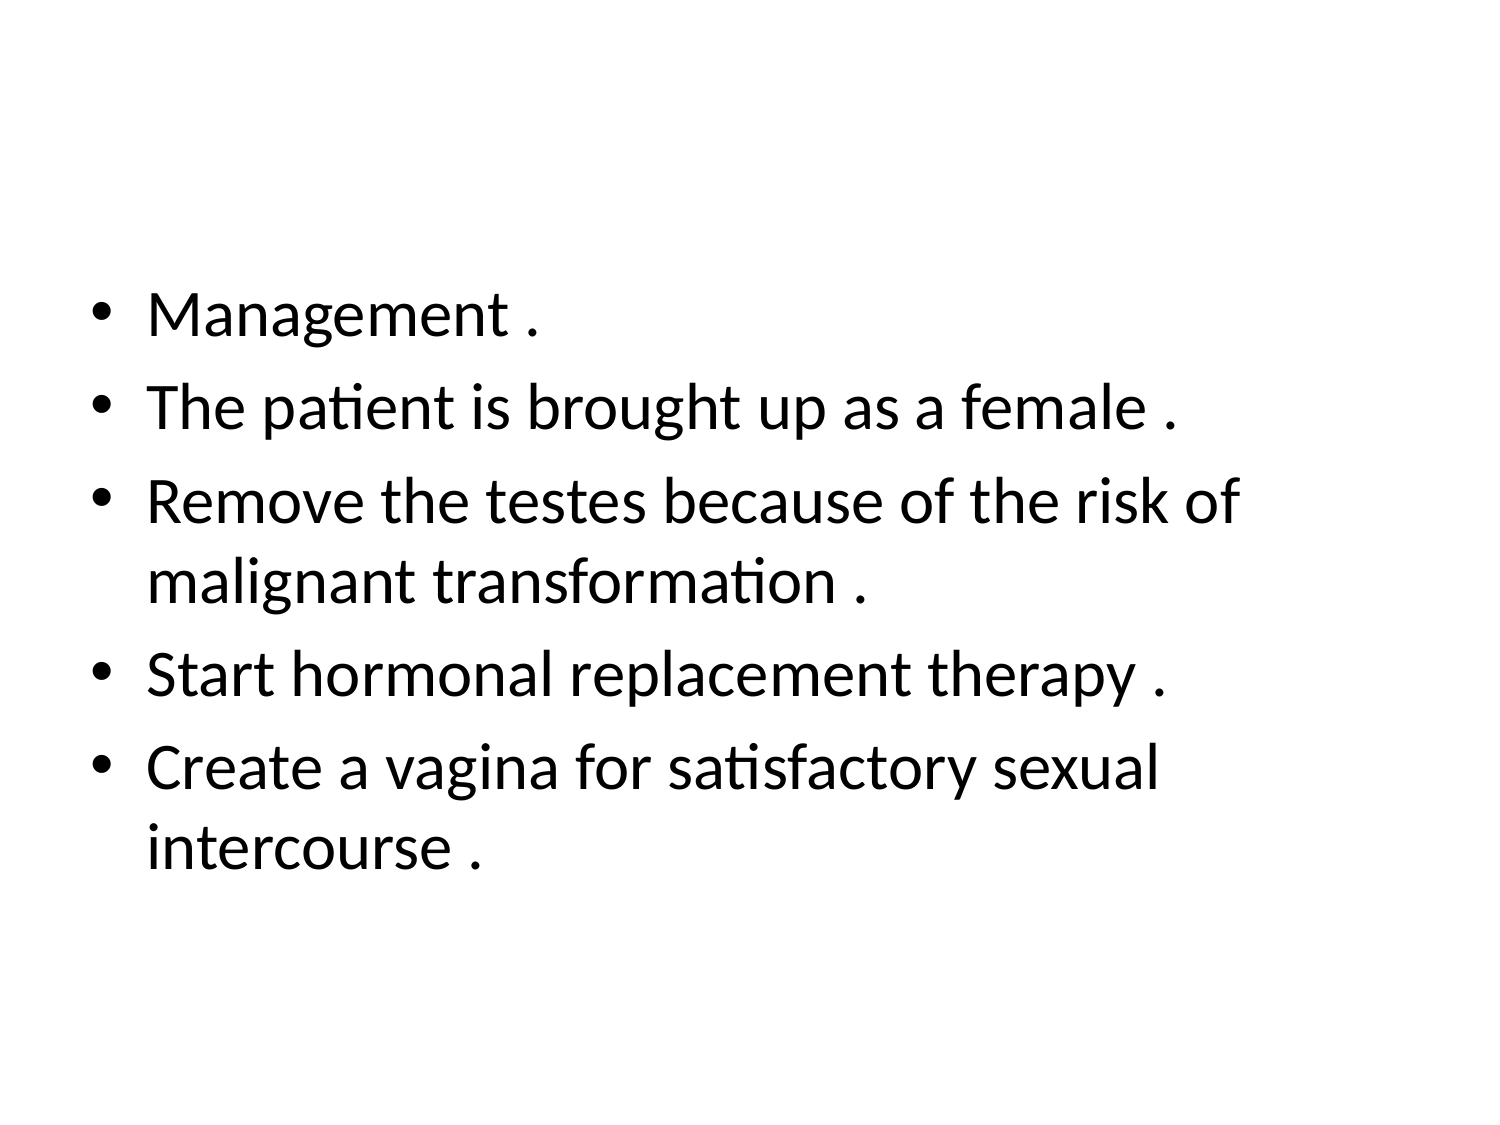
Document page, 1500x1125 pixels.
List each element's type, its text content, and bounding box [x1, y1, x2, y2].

list Management . The patient is brought up as a female . Remove the testes because of the risk of malignant transformation . Start hormonal replacement therapy . Create a vagina for satisfactory sexual intercourse . [75, 262, 1425, 1005]
